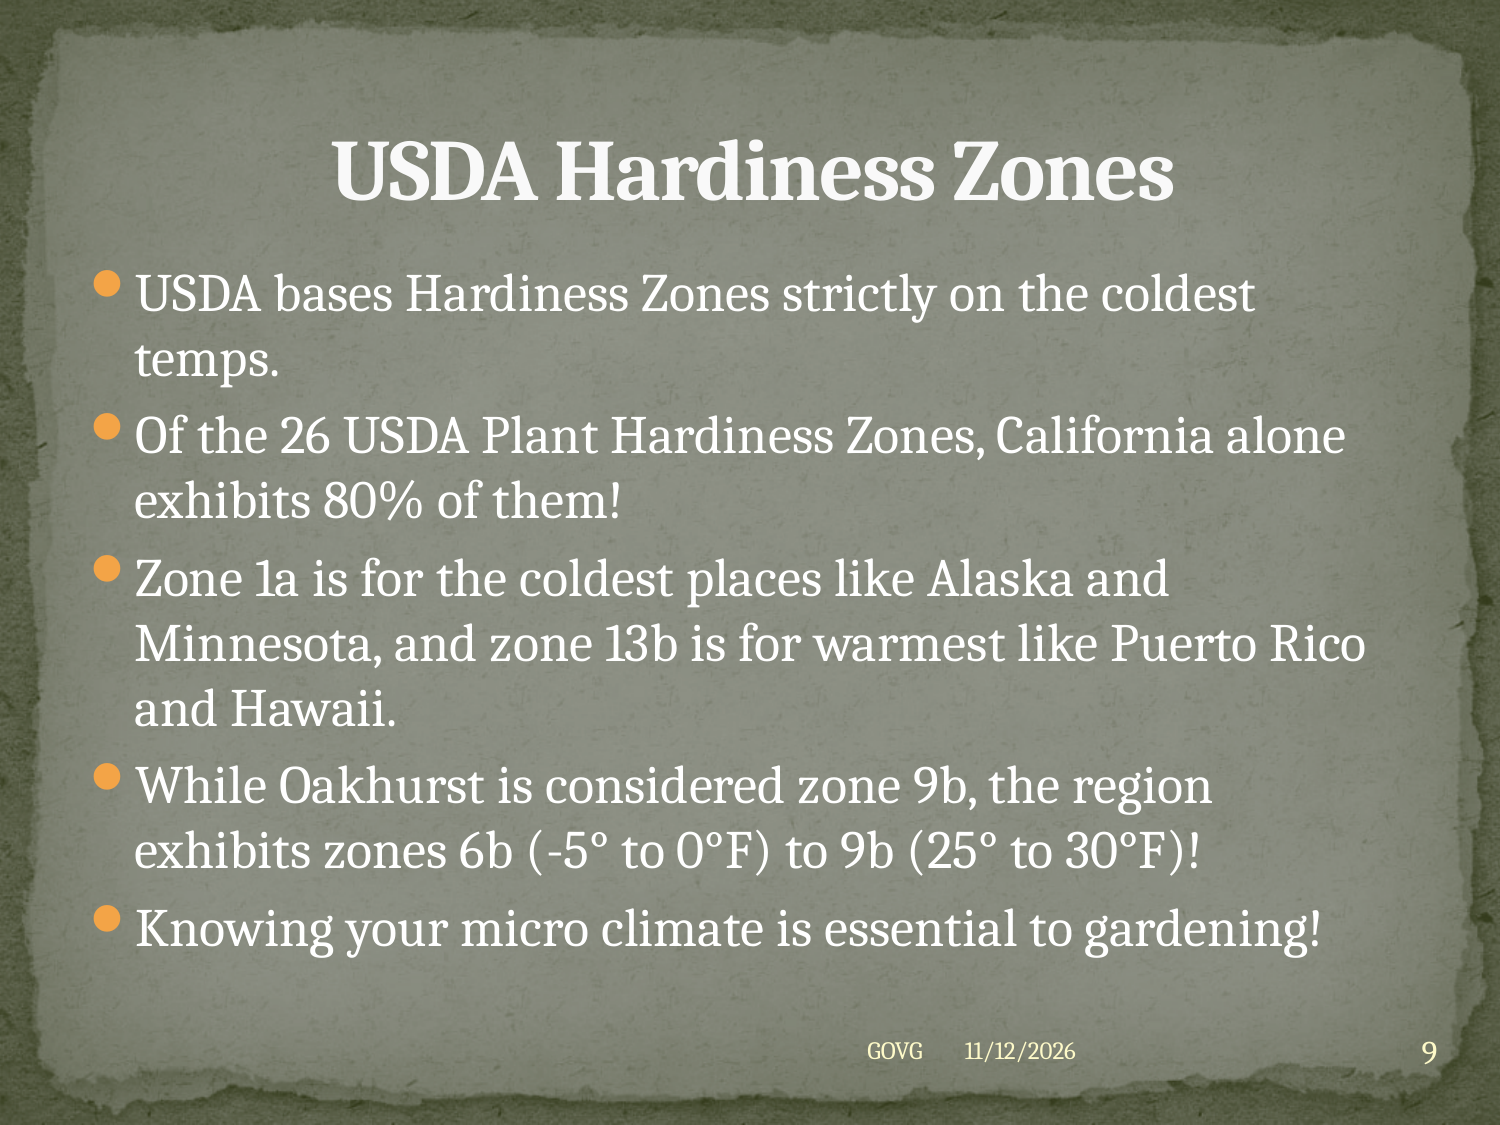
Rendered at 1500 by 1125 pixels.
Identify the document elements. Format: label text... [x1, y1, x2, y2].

slide_number 9 [1379, 1014, 1480, 1089]
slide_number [950, 1017, 1375, 1081]
footer GOVG [350, 1017, 938, 1081]
list USDA bases Hardiness Zones strictly on the coldest temps. Of the 26 USDA Plant Hardiness Zones, California alone exhibits 80% of them! Zone 1a is for the coldest places like Alaska and Minnesota, and zone 13b is for warmest like Puerto Rico and Hawaii. While Oakhurst is considered zone 9b, the region exhibits zones 6b (-5° to 0°F) to 9b (25° to 30°F)! Knowing your micro climate is essential to gardening! [75, 249, 1415, 1000]
title USDA Hardiness Zones [74, 24, 1432, 225]
